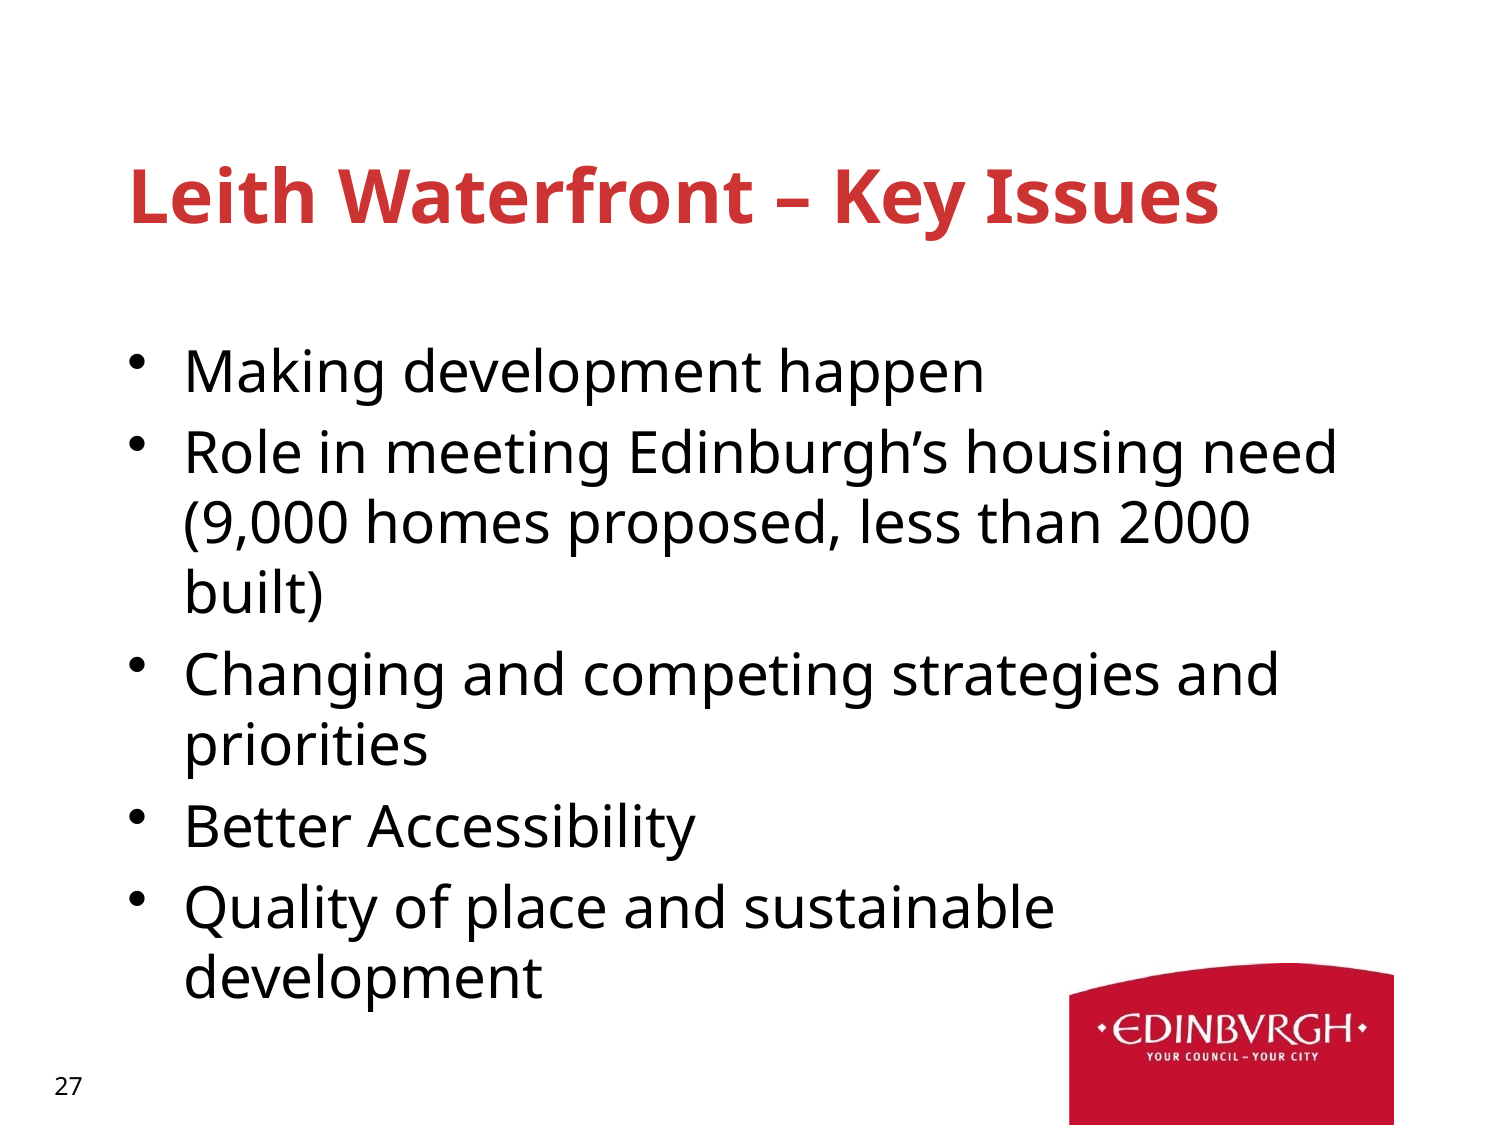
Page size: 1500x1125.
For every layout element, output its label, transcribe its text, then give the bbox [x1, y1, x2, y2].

list Making development happen Role in meeting Edinburgh’s housing need (9,000 homes proposed, less than 2000 built) Changing and competing strategies and priorities Better Accessibility Quality of place and sustainable development [111, 326, 1388, 906]
title Leith Waterfront – Key Issues [112, 99, 1388, 288]
picture [1069, 963, 1394, 1125]
